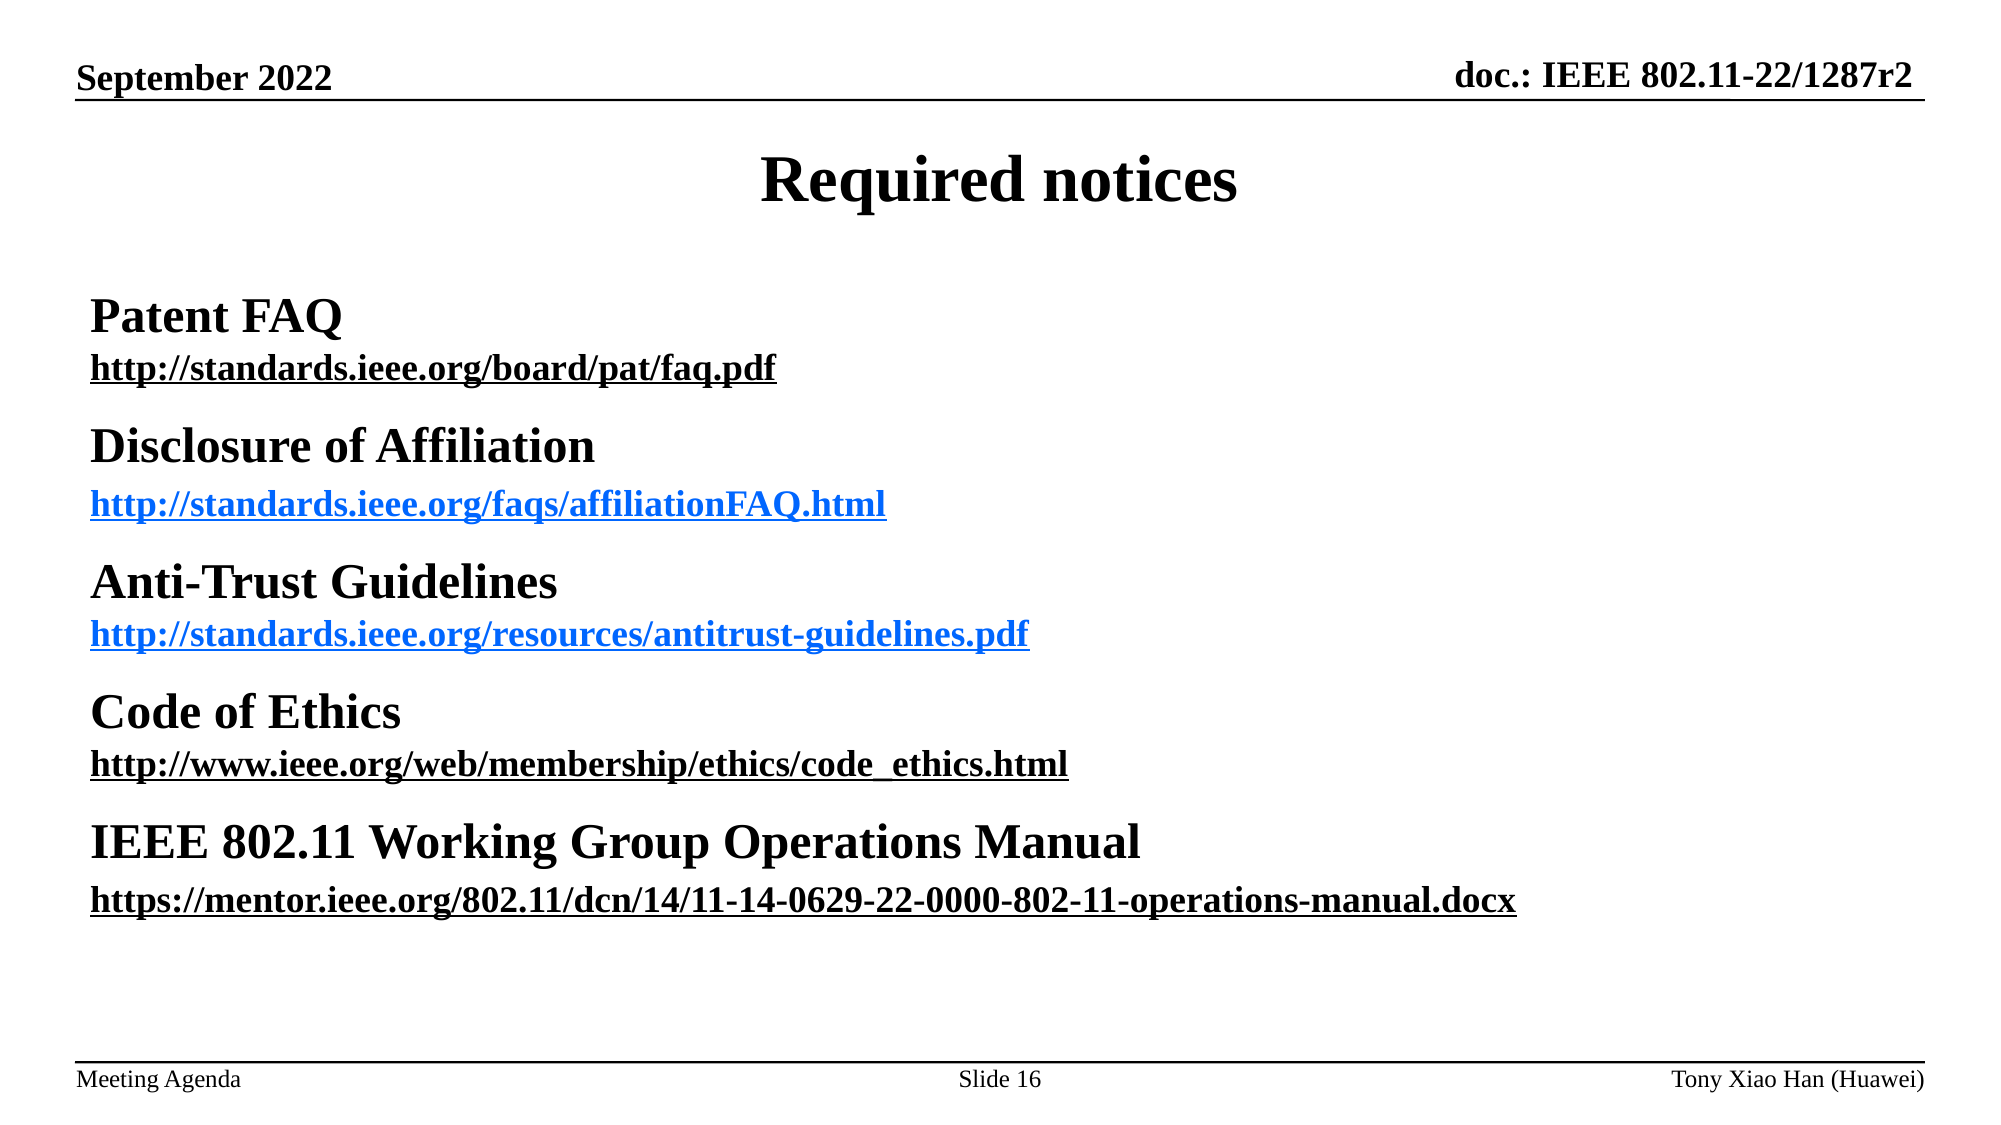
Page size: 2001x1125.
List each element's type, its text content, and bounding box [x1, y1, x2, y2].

text_box Patent FAQ http://standards.ieee.org/board/pat/faq.pdf Disclosure of Affiliation http://standards.ieee.org/faqs/affiliationFAQ.html Anti-Trust Guidelines http://standards.ieee.org/resources/antitrust-guidelines.pdf Code of Ethics http://www.ieee.org/web/membership/ethics/code_ethics.html IEEE 802.11 Working Group Operations Manual https://mentor.ieee.org/802.11/dcn/14/11-14-0629-22-0000-802-11-operations-manual.docx [75, 275, 1925, 1050]
text_box Required notices [362, 87, 1638, 263]
